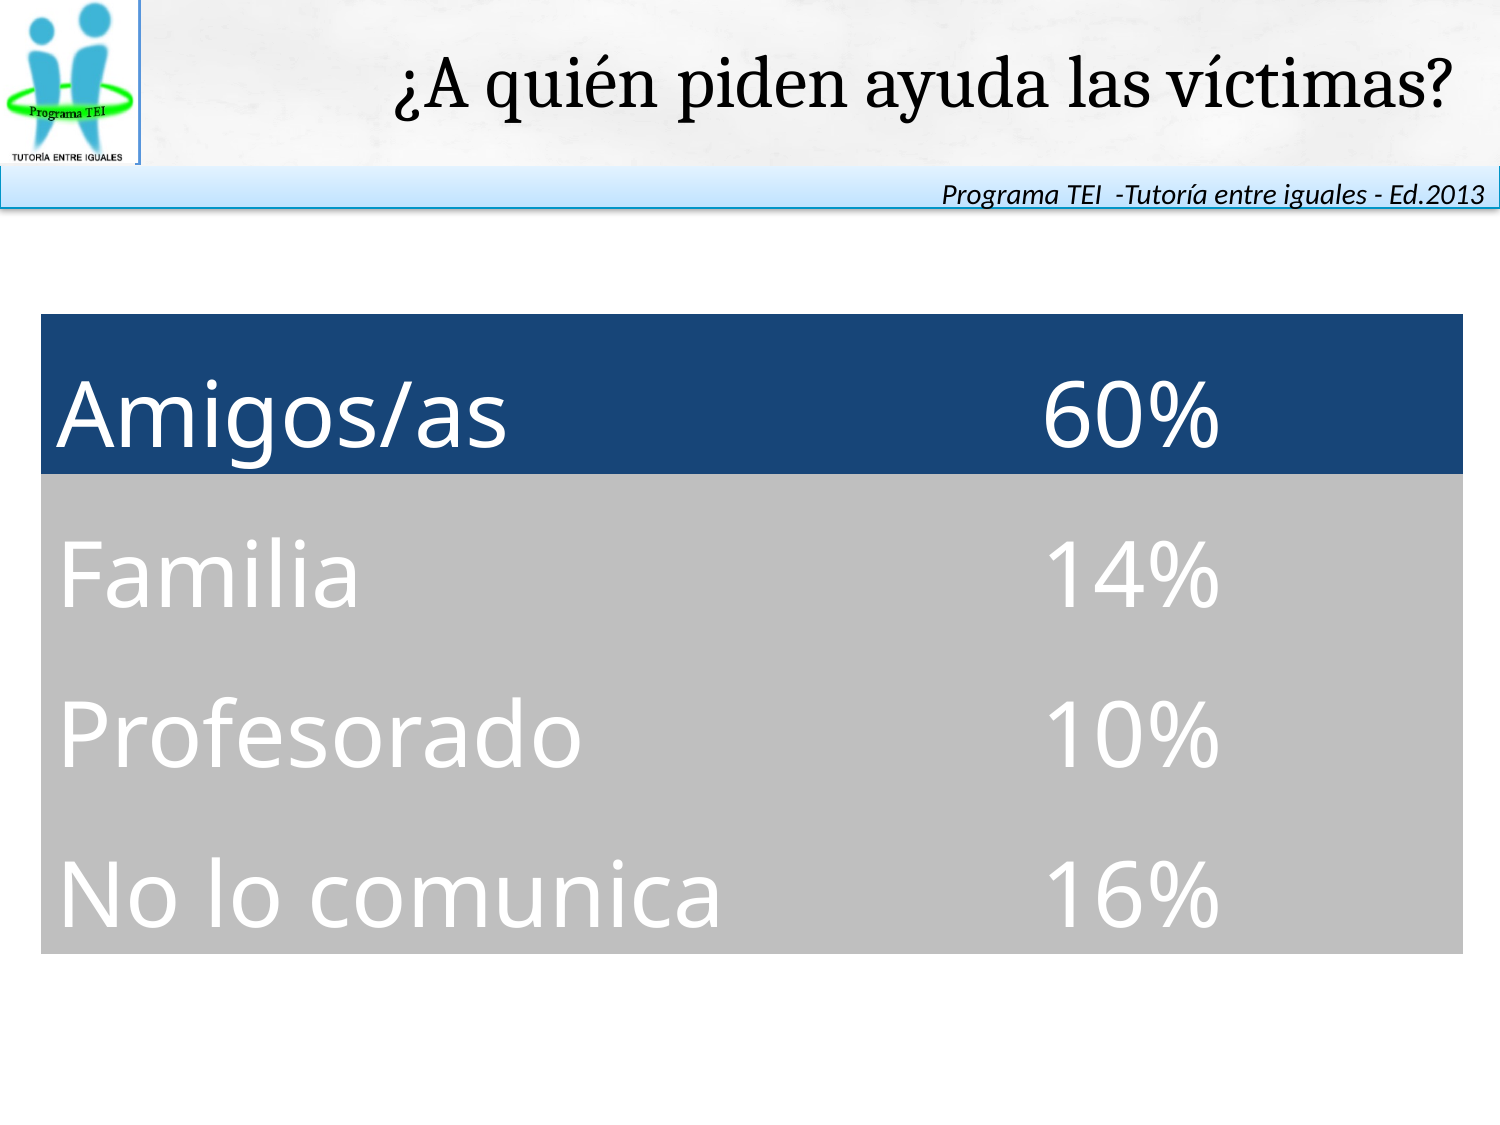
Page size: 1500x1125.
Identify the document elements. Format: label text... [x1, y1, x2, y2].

picture [0, 0, 1500, 166]
title ¿A quién piden ayuda las víctimas? [37, 24, 1476, 131]
table_cell Profesorado [41, 634, 800, 794]
table_header Amigos/as [41, 314, 800, 474]
table_header 60% [800, 314, 1463, 474]
table_cell 14% [800, 474, 1463, 634]
table_cell 10% [800, 634, 1463, 794]
table_cell Familia [41, 474, 800, 634]
table_cell No lo comunica [41, 794, 800, 954]
table_cell 16% [800, 794, 1463, 954]
